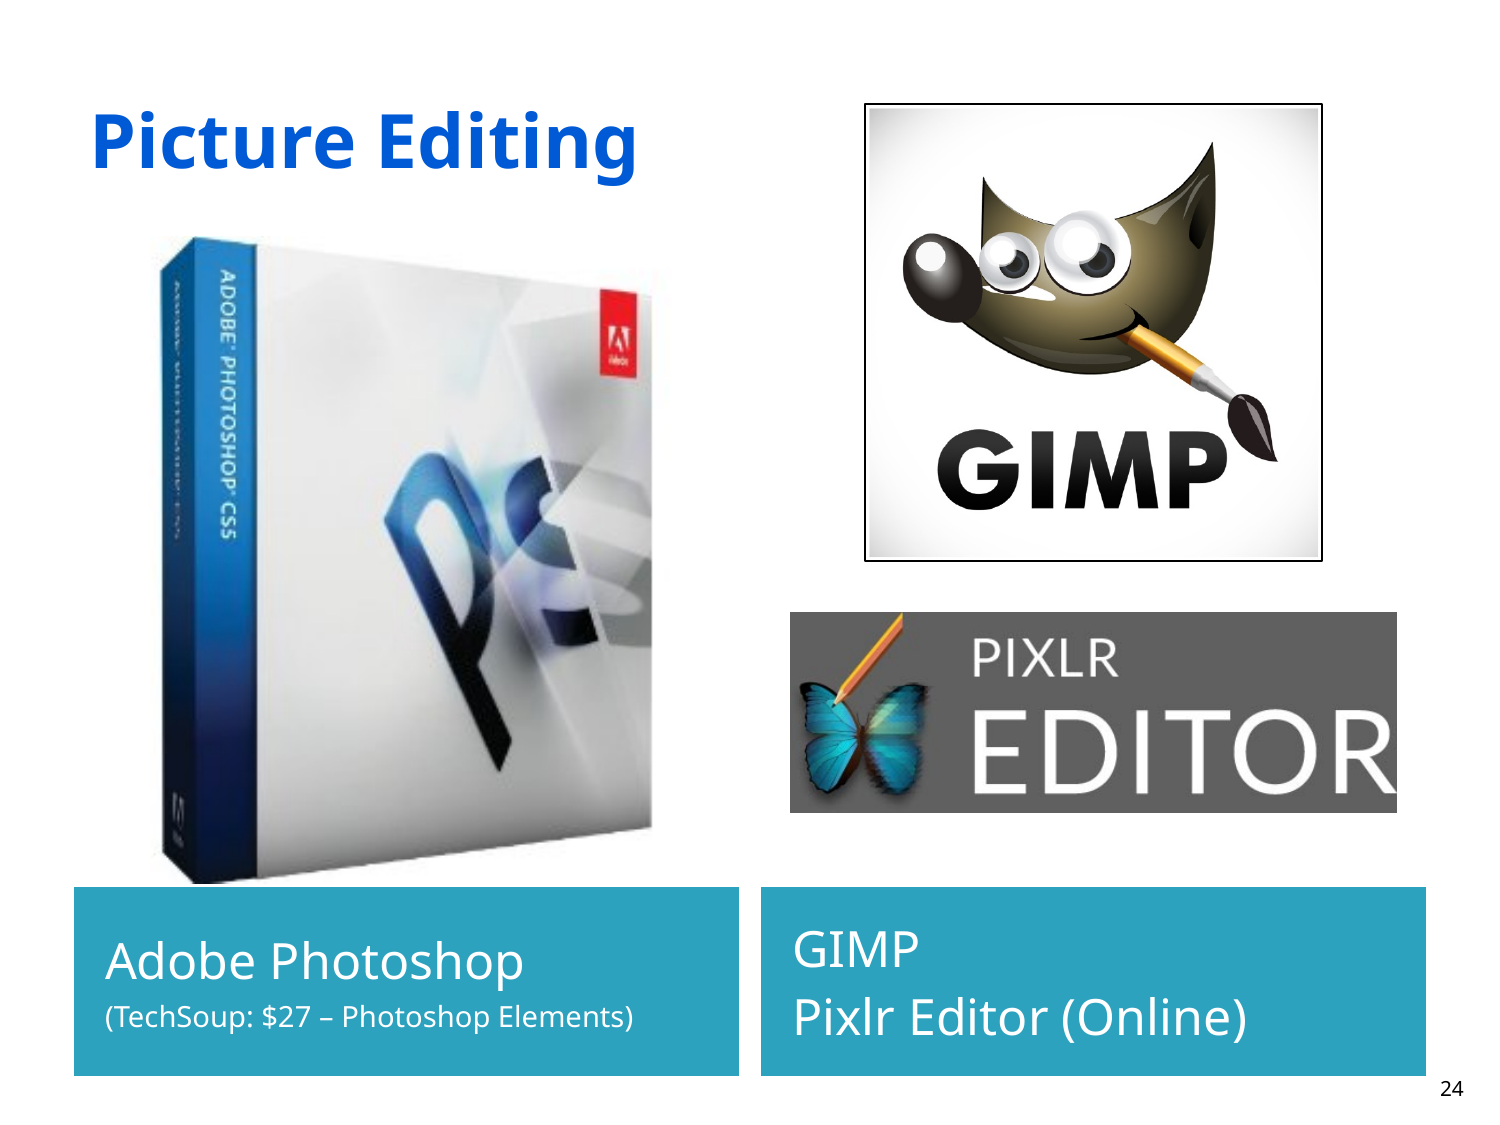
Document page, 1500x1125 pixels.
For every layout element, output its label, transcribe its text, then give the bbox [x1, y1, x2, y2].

title Picture Editing [75, 44, 1425, 233]
list Adobe Photoshop (TechSoup: $27 – Photoshop Elements) [74, 887, 739, 1076]
list GIMP Pixlr Editor (Online) [761, 887, 1426, 1076]
picture [790, 612, 1397, 813]
picture [865, 104, 1322, 561]
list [82, 236, 730, 884]
slide_number 24 [1418, 1051, 1479, 1112]
